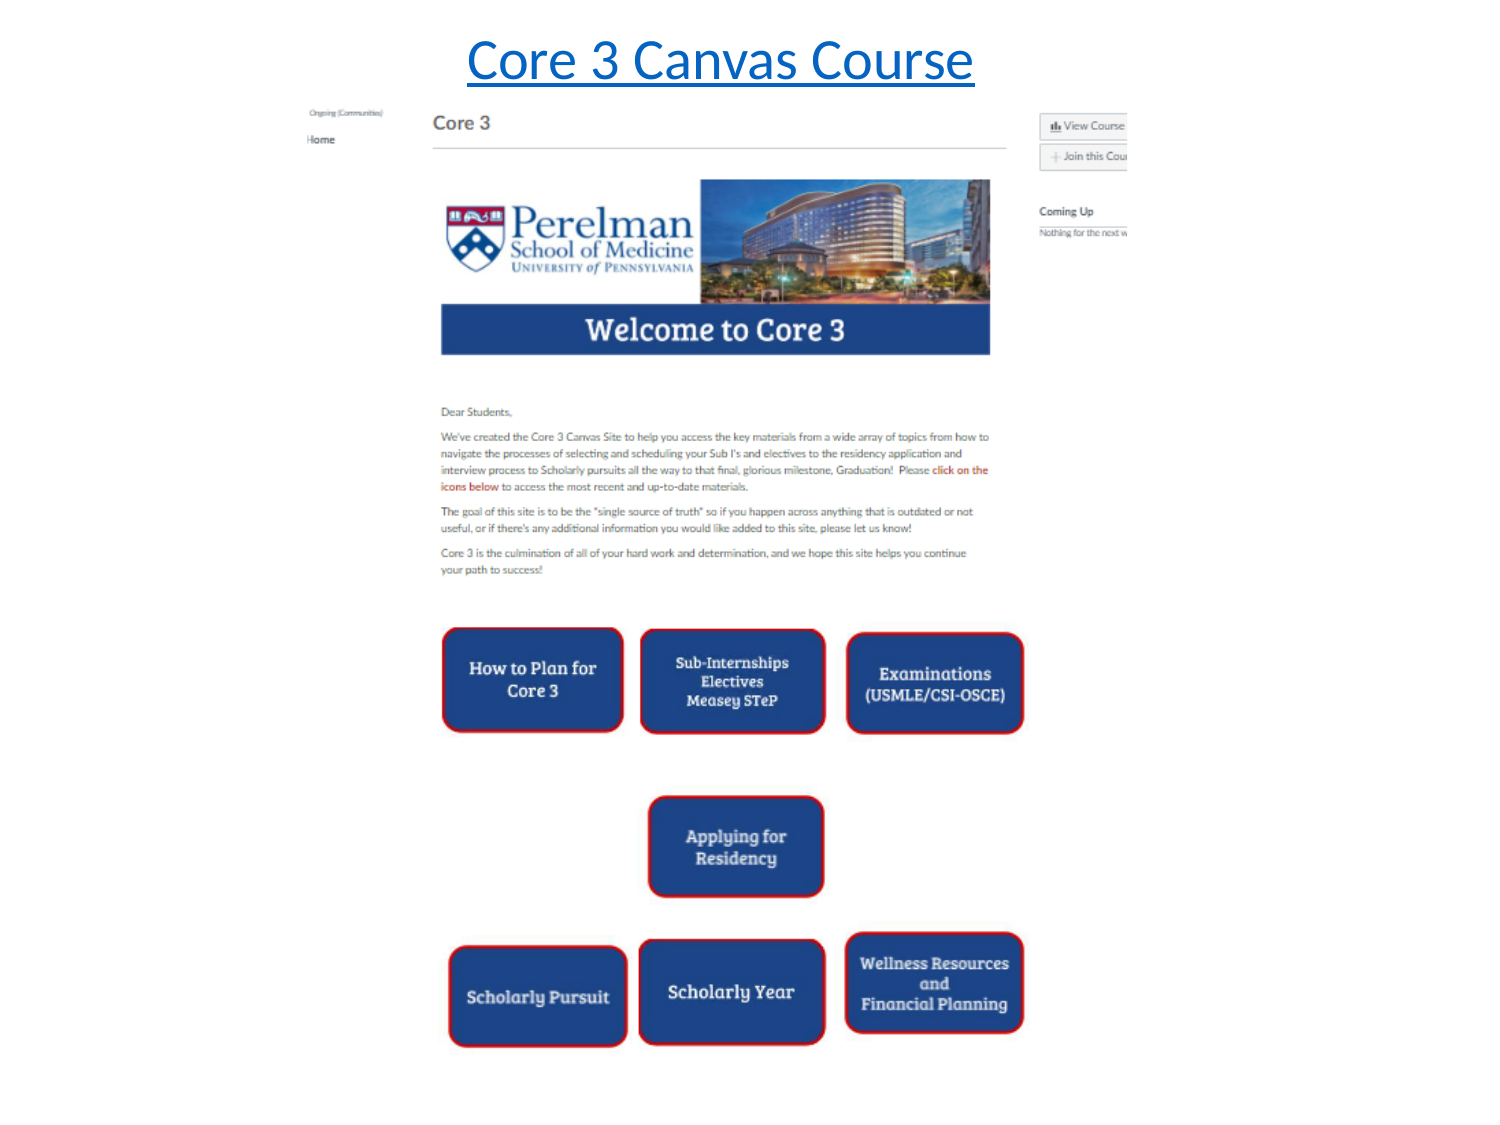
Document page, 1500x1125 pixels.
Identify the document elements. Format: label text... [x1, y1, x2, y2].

picture [307, 98, 1128, 589]
picture [282, 590, 1188, 1083]
text_box Core 3 Canvas Course [452, 13, 1127, 98]
